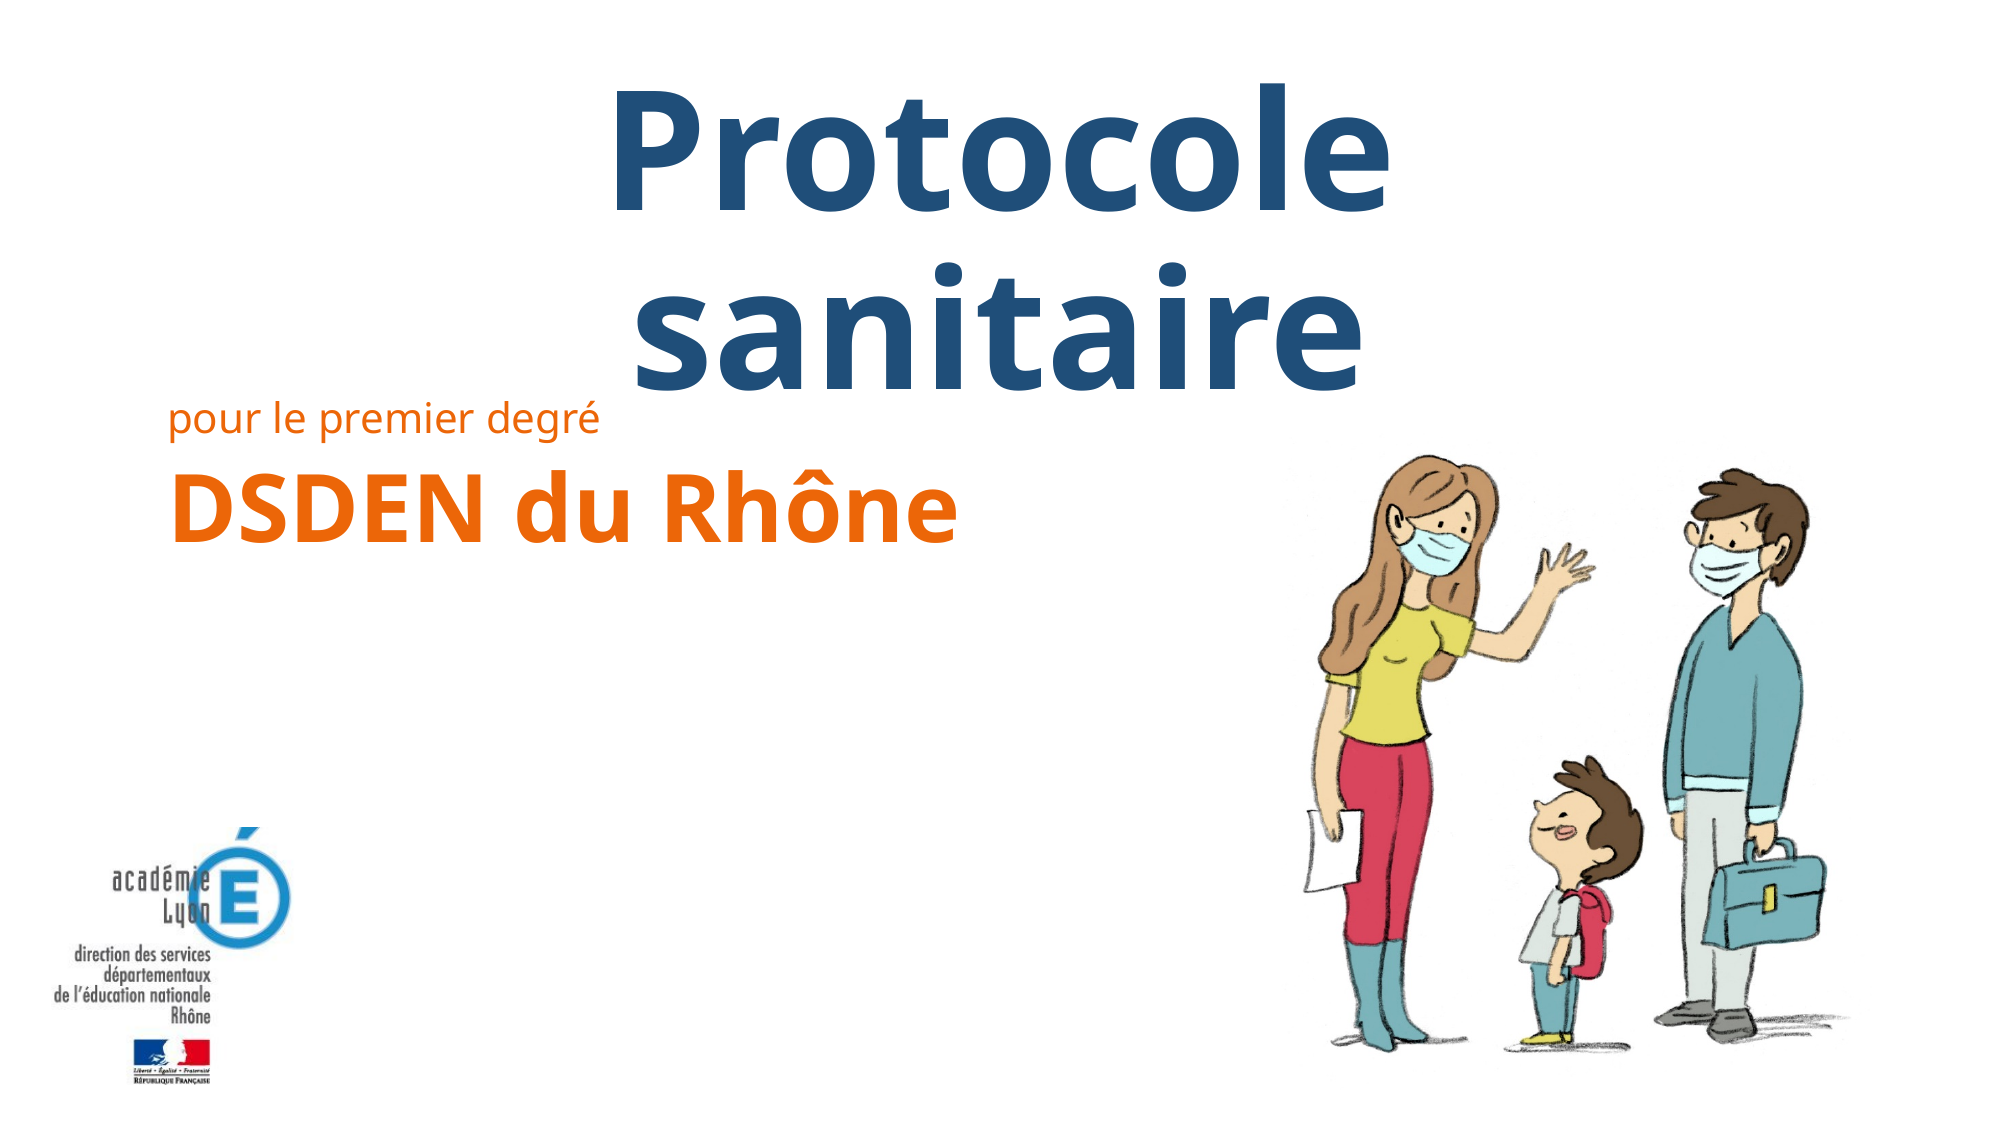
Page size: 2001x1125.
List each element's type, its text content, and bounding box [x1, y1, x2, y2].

title Protocole sanitaire [249, 41, 1750, 434]
subtitle pour le premier degré DSDEN du Rhône [152, 390, 976, 662]
picture [1281, 433, 1872, 1092]
picture [43, 827, 309, 1092]
